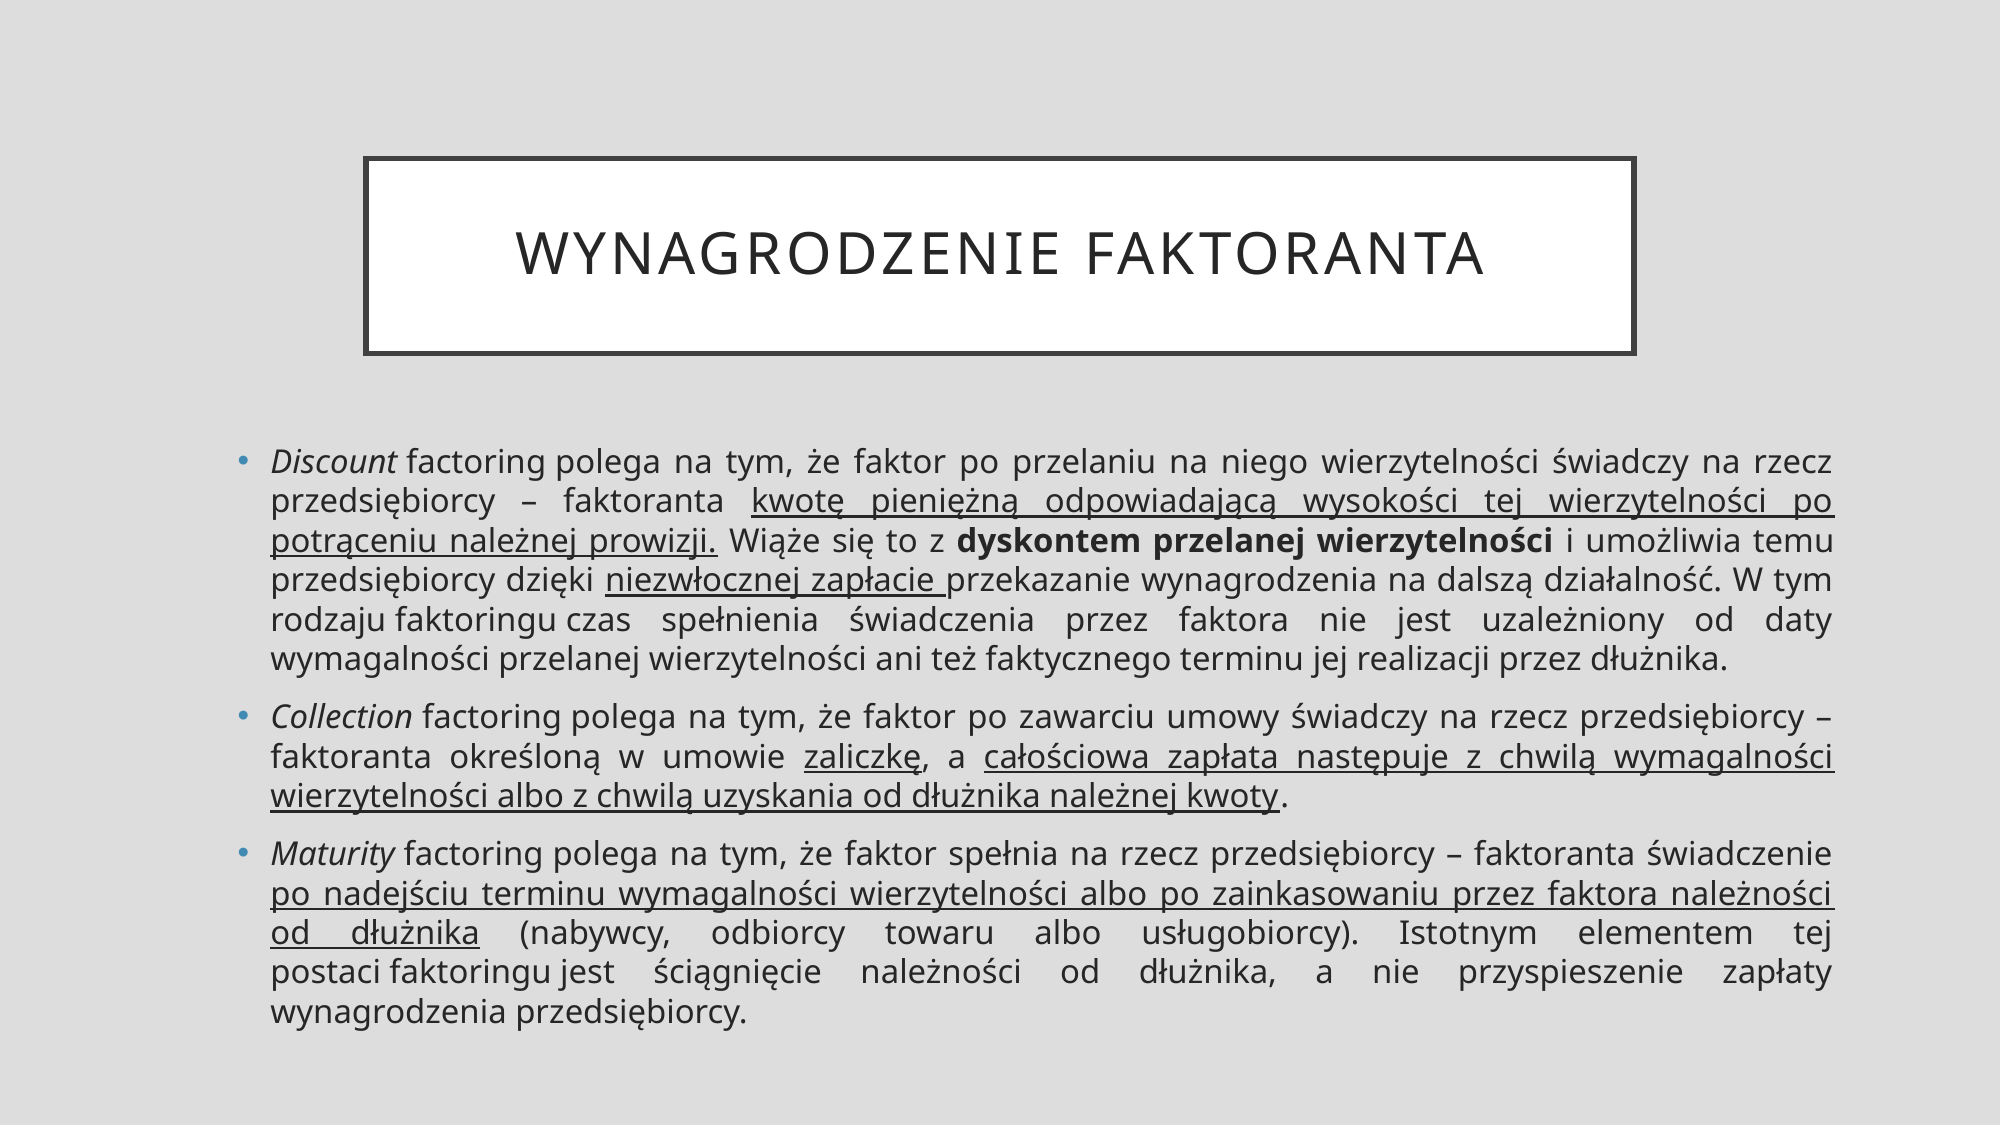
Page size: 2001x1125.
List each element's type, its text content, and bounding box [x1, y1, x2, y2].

list Discount factoring polega na tym, że faktor po przelaniu na niego wierzytelności świadczy na rzecz przedsiębiorcy – faktoranta kwotę pieniężną odpowiadającą wysokości tej wierzytelności po potrąceniu należnej prowizji. Wiąże się to z dyskontem przelanej wierzytelności i umożliwia temu przedsiębiorcy dzięki niezwłocznej zapłacie przekazanie wynagrodzenia na dalszą działalność. W tym rodzaju faktoringu czas spełnienia świadczenia przez faktora nie jest uzależniony od daty wymagalności przelanej wierzytelności ani też faktycznego terminu jej realizacji przez dłużnika. Collection factoring polega na tym, że faktor po zawarciu umowy świadczy na rzecz przedsiębiorcy – faktoranta określoną w umowie zaliczkę, a całościowa zapłata następuje z chwilą wymagalności wierzytelności albo z chwilą uzyskania od dłużnika należnej kwoty. Maturity factoring polega na tym, że faktor spełnia na rzecz przedsiębiorcy – faktoranta świadczenie po nadejściu terminu wymagalności wierzytelności albo po zainkasowaniu przez faktora należności od dłużnika (nabywcy, odbiorcy towaru albo usługobiorcy). Istotnym elementem tej postaci faktoringu jest ściągnięcie należności od dłużnika, a nie przyspieszenie zapłaty wynagrodzenia przedsiębiorcy. [222, 432, 1850, 1076]
title Wynagrodzenie faktoranta [363, 156, 1637, 356]
